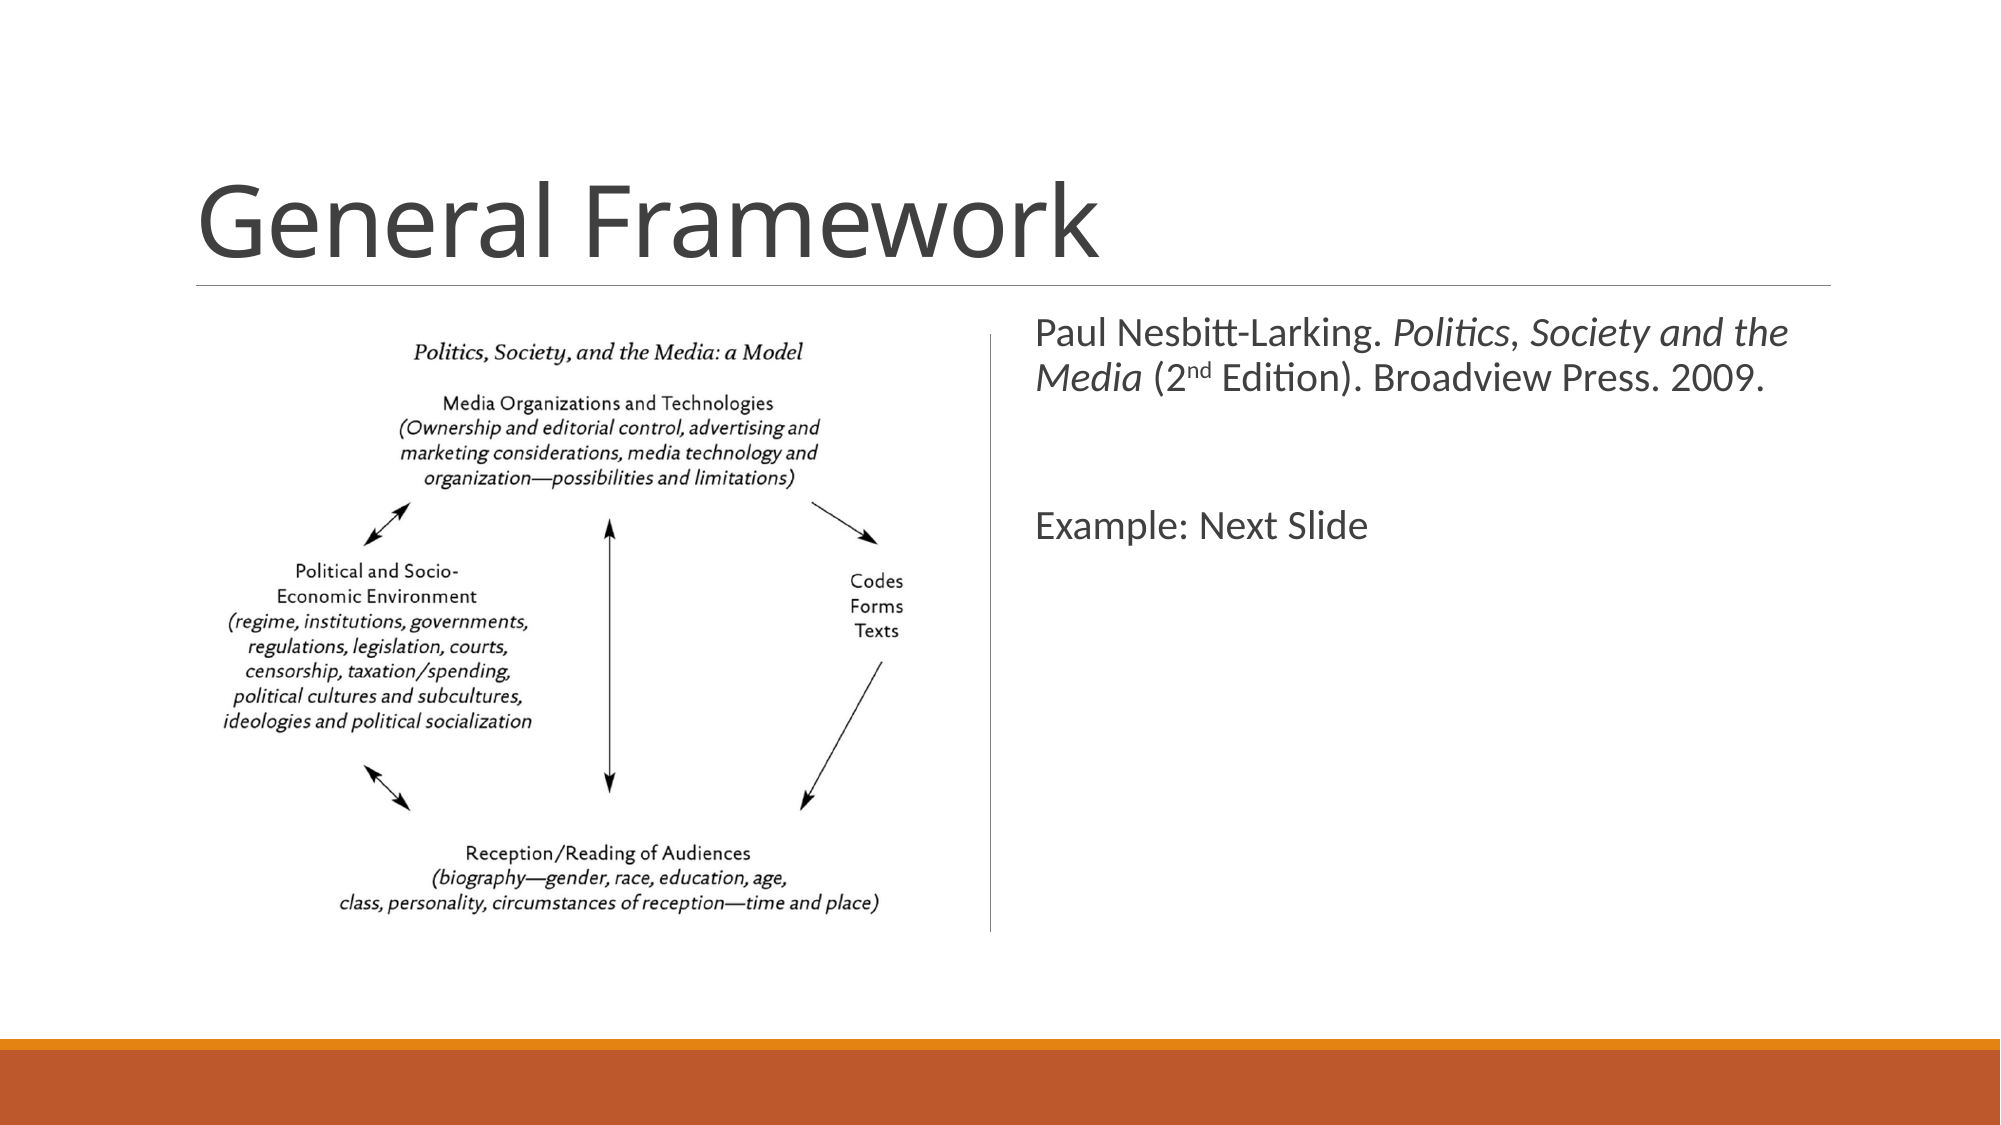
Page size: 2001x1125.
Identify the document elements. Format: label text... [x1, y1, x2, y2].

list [179, 333, 991, 932]
list Paul Nesbitt-Larking. Politics, Society and the Media (2nd Edition). Broadview Press. 2009. Example: Next Slide [1020, 302, 1830, 963]
title General Framework [180, 47, 1830, 285]
